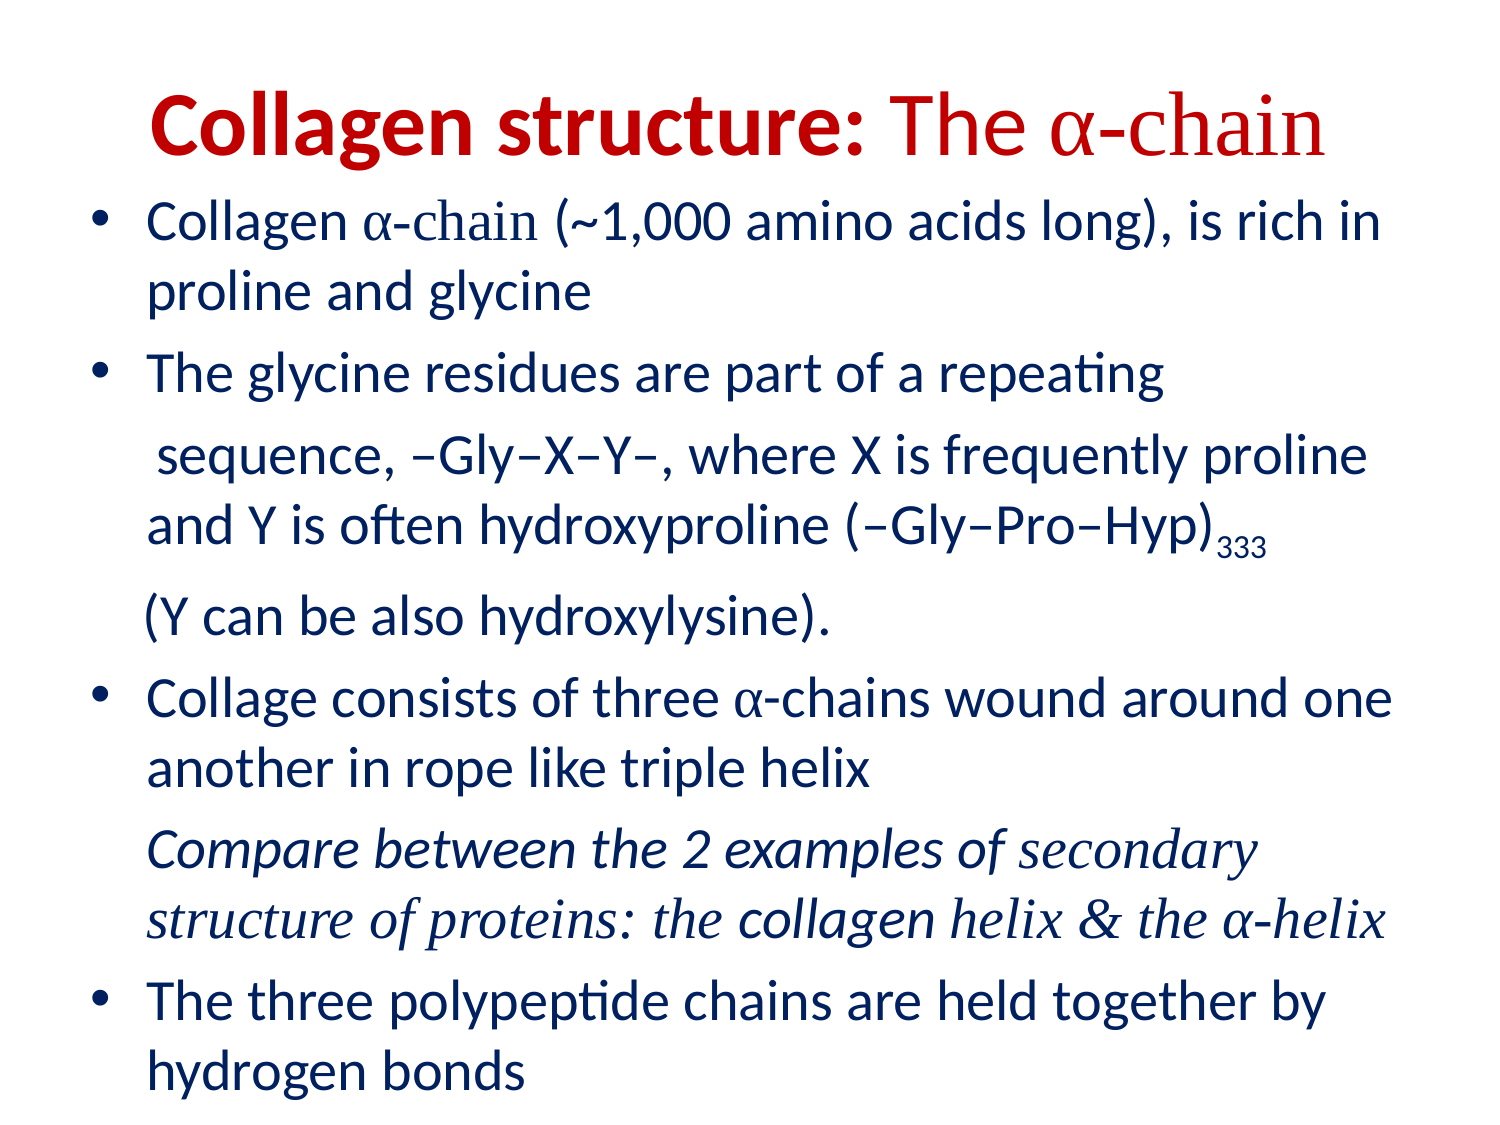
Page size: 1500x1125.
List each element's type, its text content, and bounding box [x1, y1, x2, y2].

title Collagen structure: The α-chain [74, 24, 1426, 174]
list Collagen α-chain (~1,000 amino acids long), is rich in proline and glycine The glycine residues are part of a repeating sequence, –Gly–X–Y–, where X is frequently proline and Y is often hydroxyproline (–Gly–Pro–Hyp)333 (Y can be also hydroxylysine). Collage consists of three α-chains wound around one another in rope like triple helix Compare between the 2 examples of secondary structure of proteins: the collagen helix & the α-helix The three polypeptide chains are held together by hydrogen bonds [74, 174, 1426, 1038]
